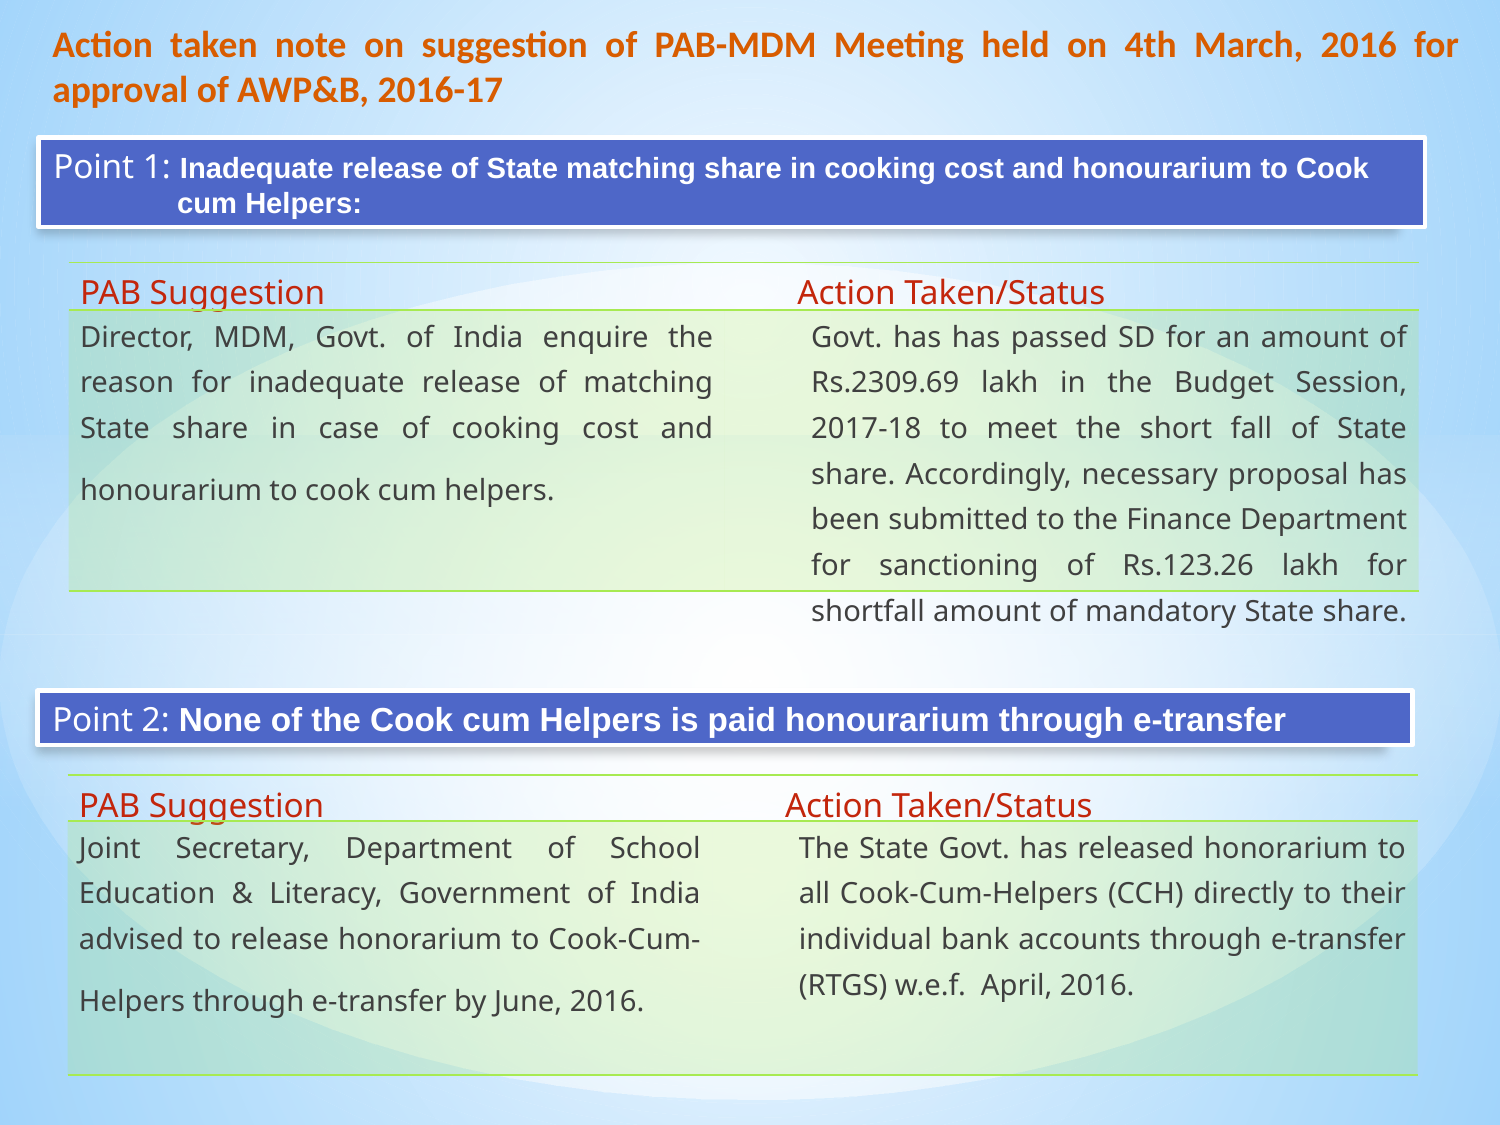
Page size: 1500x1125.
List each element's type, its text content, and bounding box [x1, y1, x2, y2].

table_cell Director, MDM, Govt. of India enquire the reason for inadequate release of matching State share in case of cooking cost and honourarium to cook cum helpers. [69, 311, 725, 590]
table_header PAB Suggestion [69, 263, 725, 309]
text_box Point 2: None of the Cook cum Helpers is paid honourarium through e-transfer [35, 688, 1415, 747]
table_header Action Taken/Status [725, 263, 1419, 309]
table_cell Govt. has has passed SD for an amount of Rs.2309.69 lakh in the Budget Session, 2017-18 to meet the short fall of State share. Accordingly, necessary proposal has been submitted to the Finance Department for sanctioning of Rs.123.26 lakh for shortfall amount of mandatory State share. [725, 311, 1419, 590]
text_box Action taken note on suggestion of PAB-MDM Meeting held on 4th March, 2016 for approval of AWP&B, 2016-17 [37, 12, 1475, 118]
table_header Action Taken/Status [713, 776, 1418, 820]
text_box Point 1: Inadequate release of State matching share in cooking cost and honourarium to Cook cum Helpers: [36, 135, 1427, 229]
table_cell The State Govt. has released honorarium to all Cook-Cum-Helpers (CCH) directly to their individual bank accounts through e-transfer (RTGS) w.e.f. April, 2016. [713, 822, 1418, 1074]
table_header PAB Suggestion [68, 776, 713, 820]
table_cell Joint Secretary, Department of School Education & Literacy, Government of India advised to release honorarium to Cook-Cum-Helpers through e-transfer by June, 2016. [68, 822, 713, 1074]
